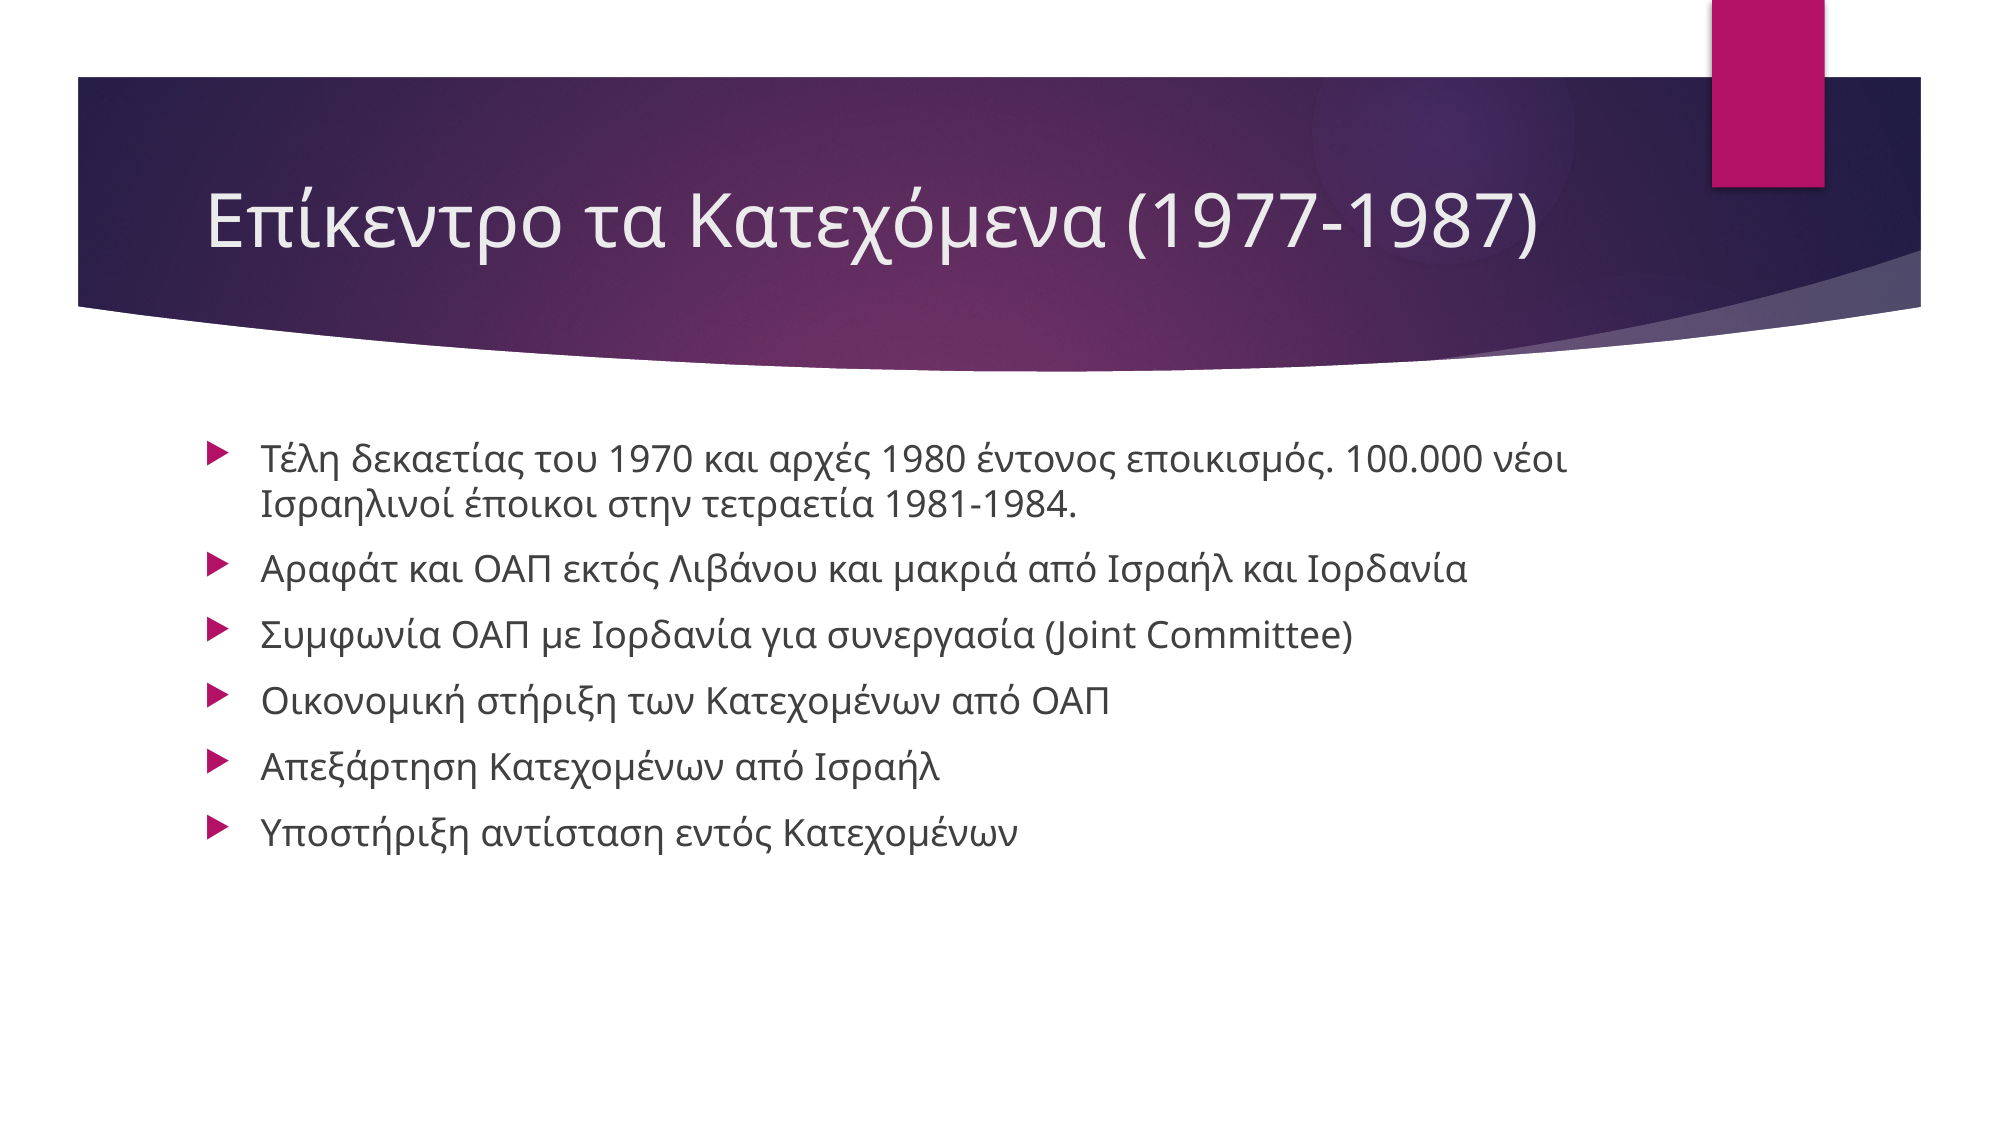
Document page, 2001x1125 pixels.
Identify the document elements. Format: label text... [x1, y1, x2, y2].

title Επίκεντρο τα Κατεχόμενα (1977-1987) [189, 159, 1627, 276]
list Τέλη δεκαετίας του 1970 και αρχές 1980 έντονος εποικισμός. 100.000 νέοι Ισραηλινοί έποικοι στην τετραετία 1981-1984. Αραφάτ και ΟΑΠ εκτός Λιβάνου και μακριά από Ισραήλ και Ιορδανία Συμφωνία ΟΑΠ με Ιορδανία για συνεργασία (Joint Committee) Οικονομική στήριξη των Κατεχομένων από ΟΑΠ Απεξάρτηση Κατεχομένων από Ισραήλ Υποστήριξη αντίσταση εντός Κατεχομένων [189, 427, 1638, 988]
